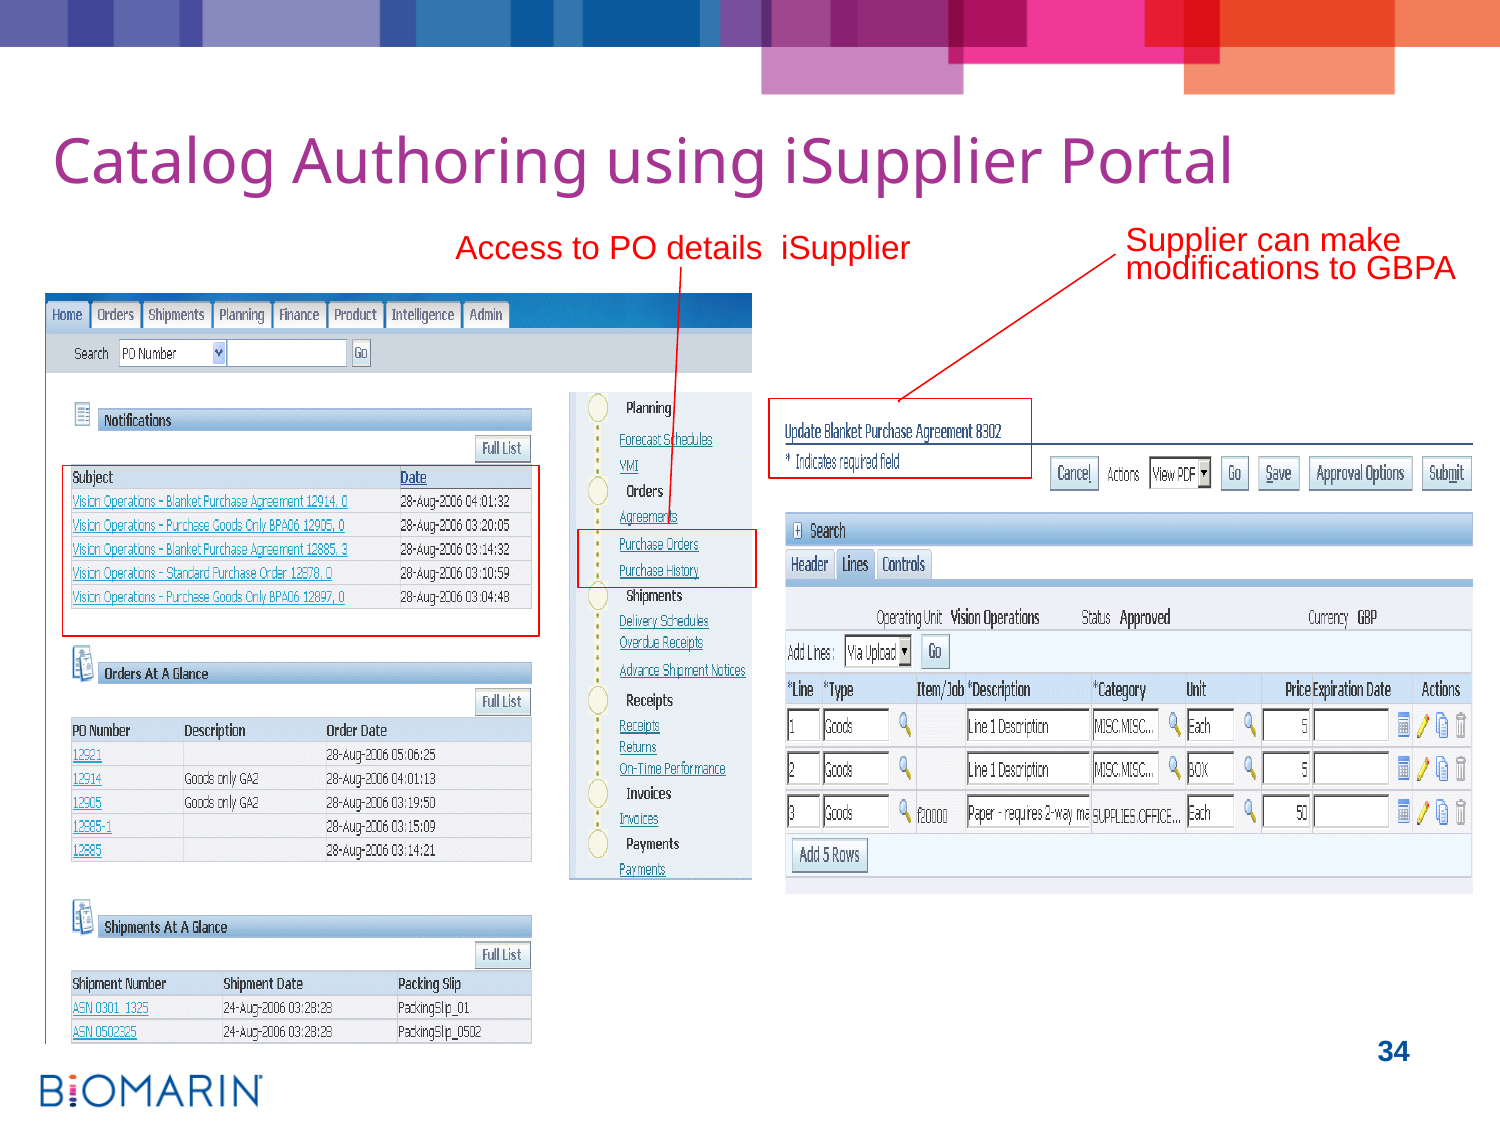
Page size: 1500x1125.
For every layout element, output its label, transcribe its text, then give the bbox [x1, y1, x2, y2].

text_box [768, 258, 1110, 479]
text_box Access to PO details iSupplier [440, 229, 1060, 273]
slide_number 34 [1074, 1024, 1426, 1103]
picture [0, 0, 1500, 1125]
text_box Supplier can make modifications to GBPA [1110, 221, 1500, 293]
title Catalog Authoring using iSupplier Portal [37, 129, 1438, 268]
